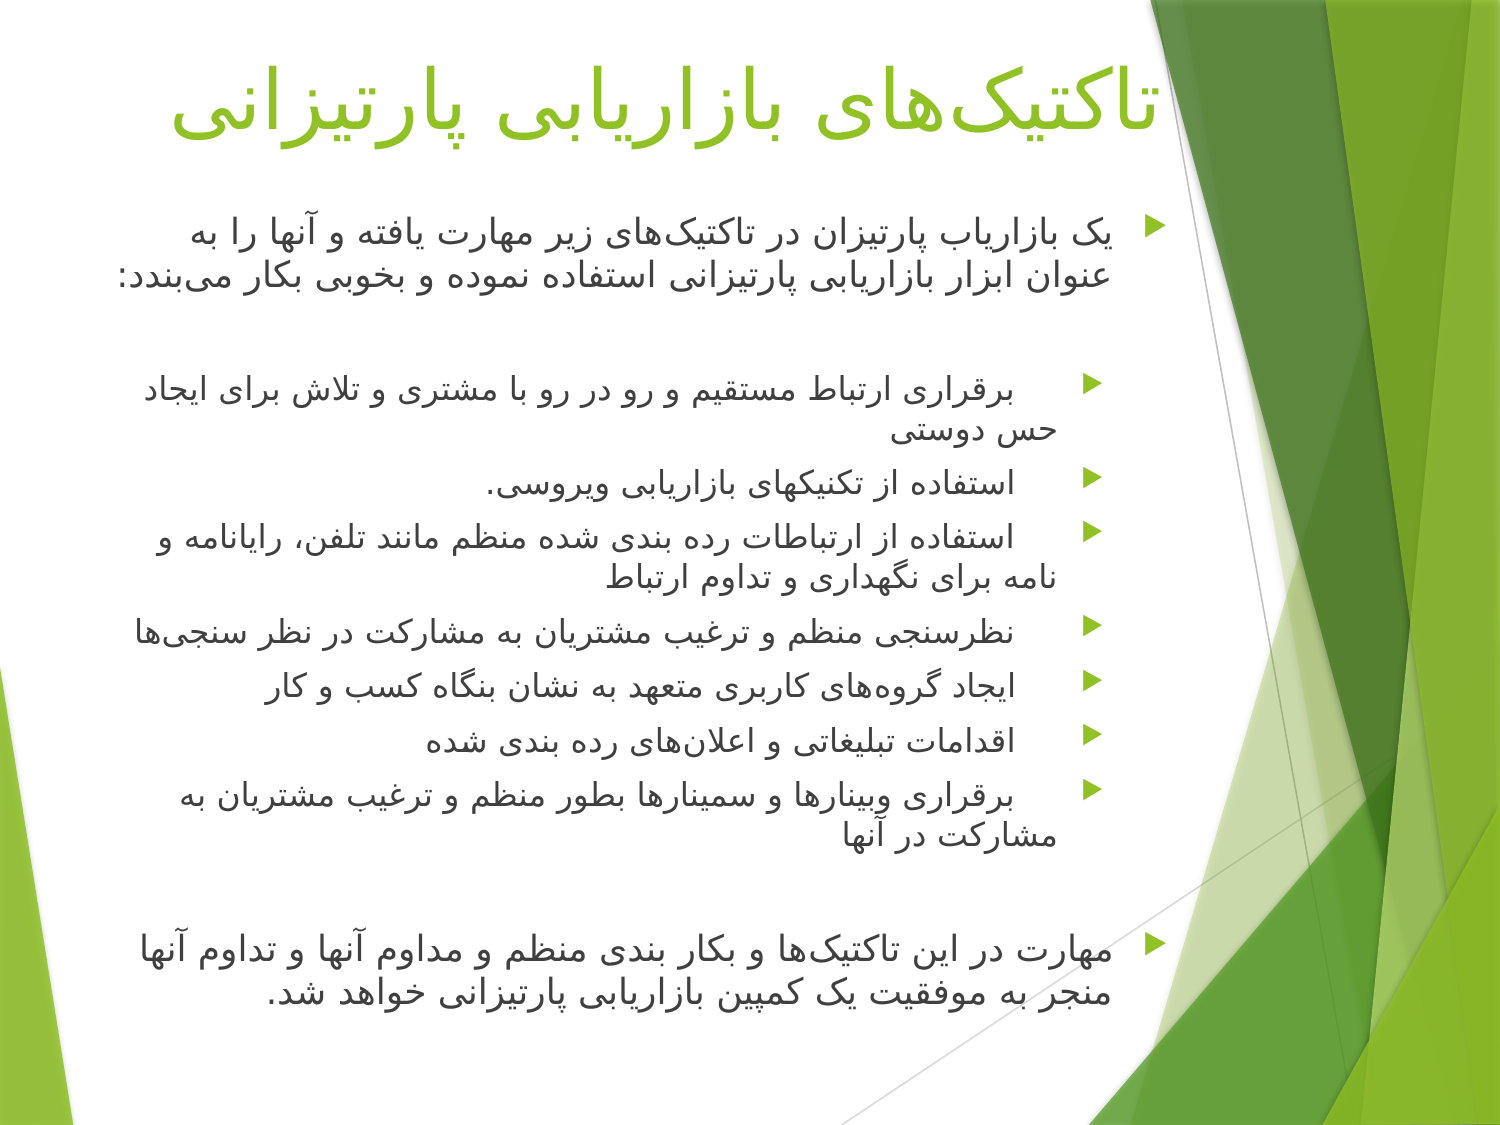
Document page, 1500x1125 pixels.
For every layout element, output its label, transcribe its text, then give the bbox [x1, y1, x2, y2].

title تاکتیک‌های بازاریابی پارتیزانی [99, 38, 1177, 200]
list یک بازاریاب پارتیزان در تاکتیک‌های زیر مهارت یافته و آنها را به عنوان ابزار بازاریابی پارتیزانی استفاده نموده و بخوبی بکار می‌بندد: برقراری ارتباط مستقیم و رو در رو با مشتری و تلاش برای ایجاد حس دوستی استفاده از تکنیکهای بازاریابی ویروسی. استفاده از ارتباطات رده بندی شده منظم مانند تلفن، رایانامه و نامه برای نگهداری و تداوم ارتباط نظرسنجی منظم و ترغیب مشتریان به مشارکت در نظر سنجی‌ها ایجاد گروه‌های کاربری متعهد به نشان بنگاه کسب و کار اقدامات تبلیغاتی و اعلان‌های رده بندی شده برقراری وبینارها و سمینارها بطور منظم و ترغیب مشتریان به مشارکت در آنها مهارت در این تاکتیک‌ها و بکار بندی منظم و مداوم آنها و تداوم آنها منجر به موفقیت یک کمپین بازاریابی پارتیزانی خواهد شد. [99, 200, 1177, 1072]
